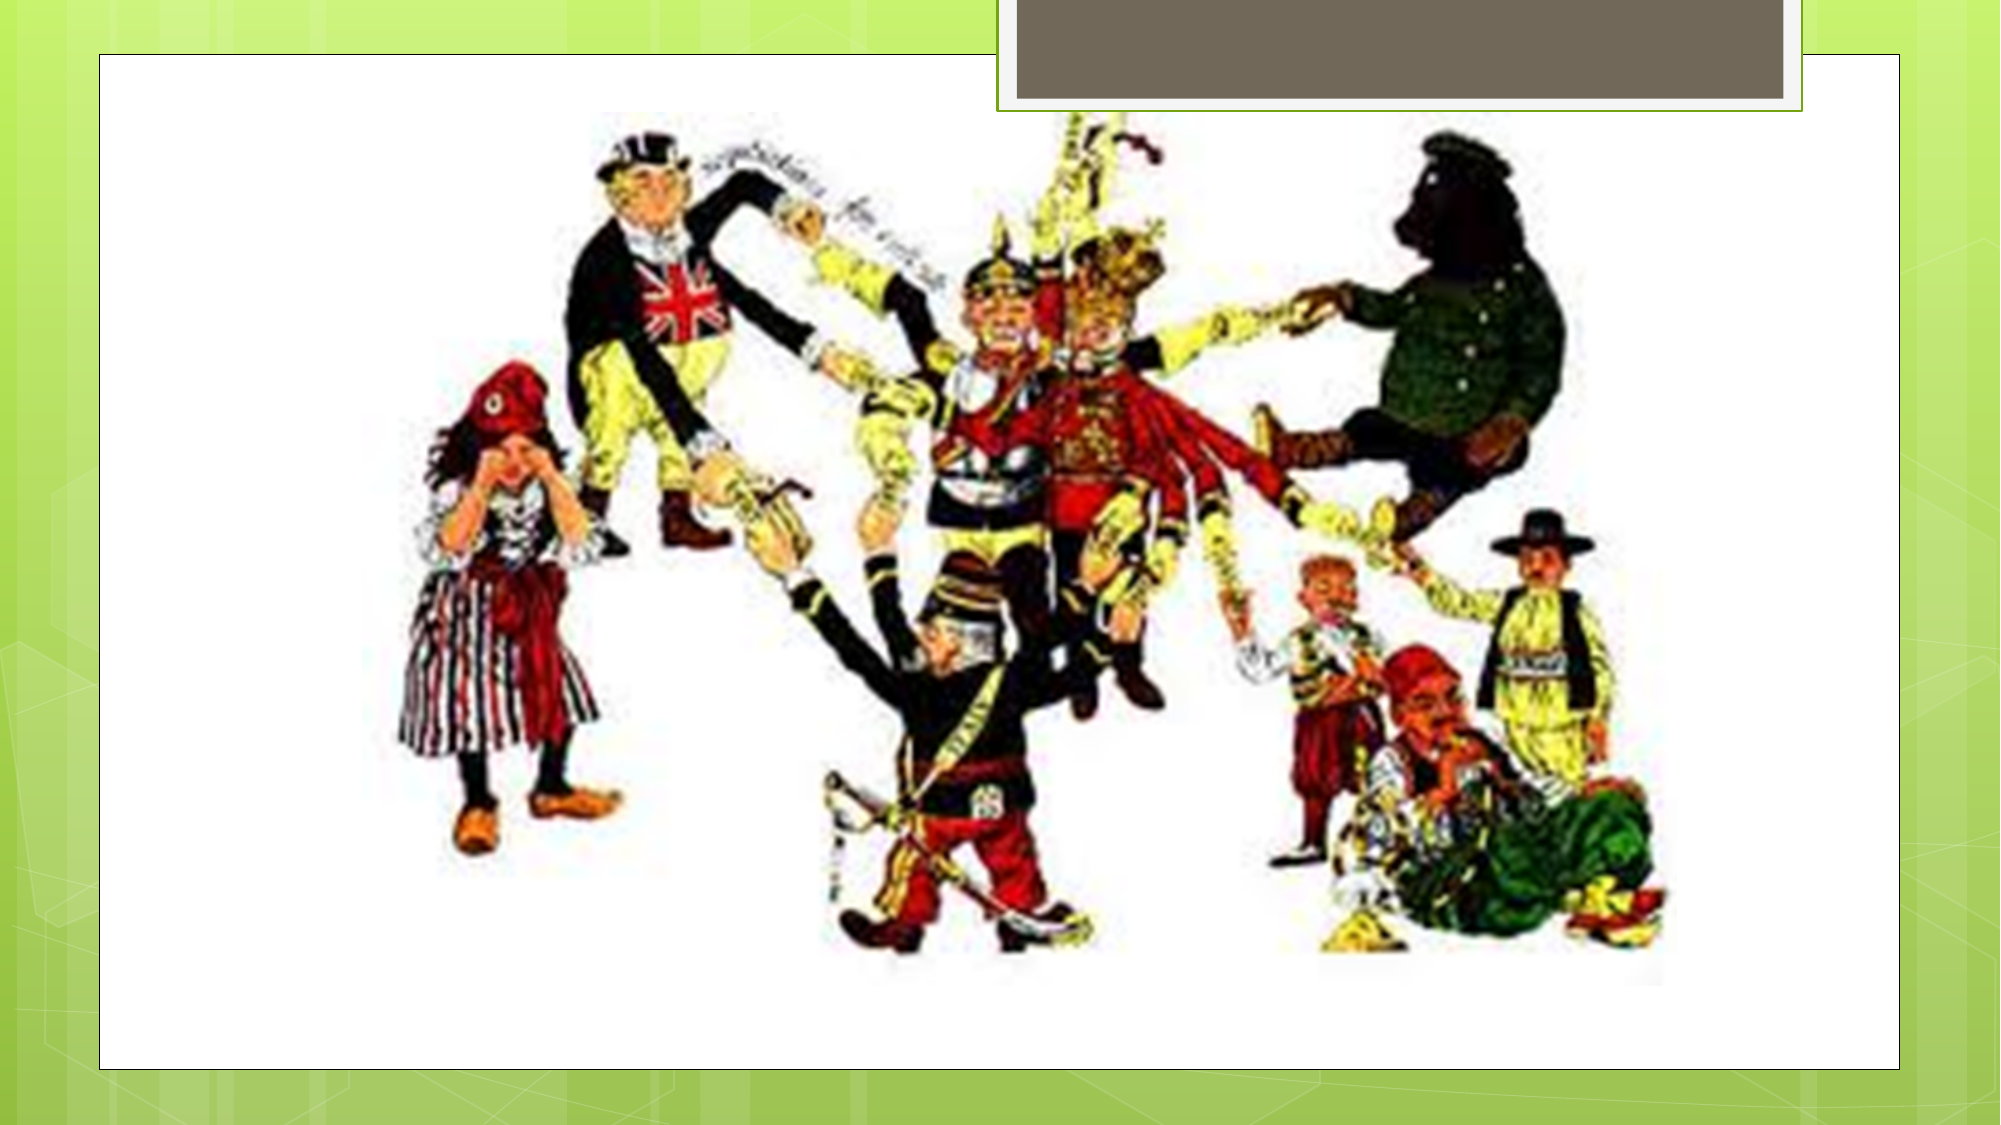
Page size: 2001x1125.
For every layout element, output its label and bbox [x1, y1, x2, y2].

picture [362, 112, 1678, 987]
